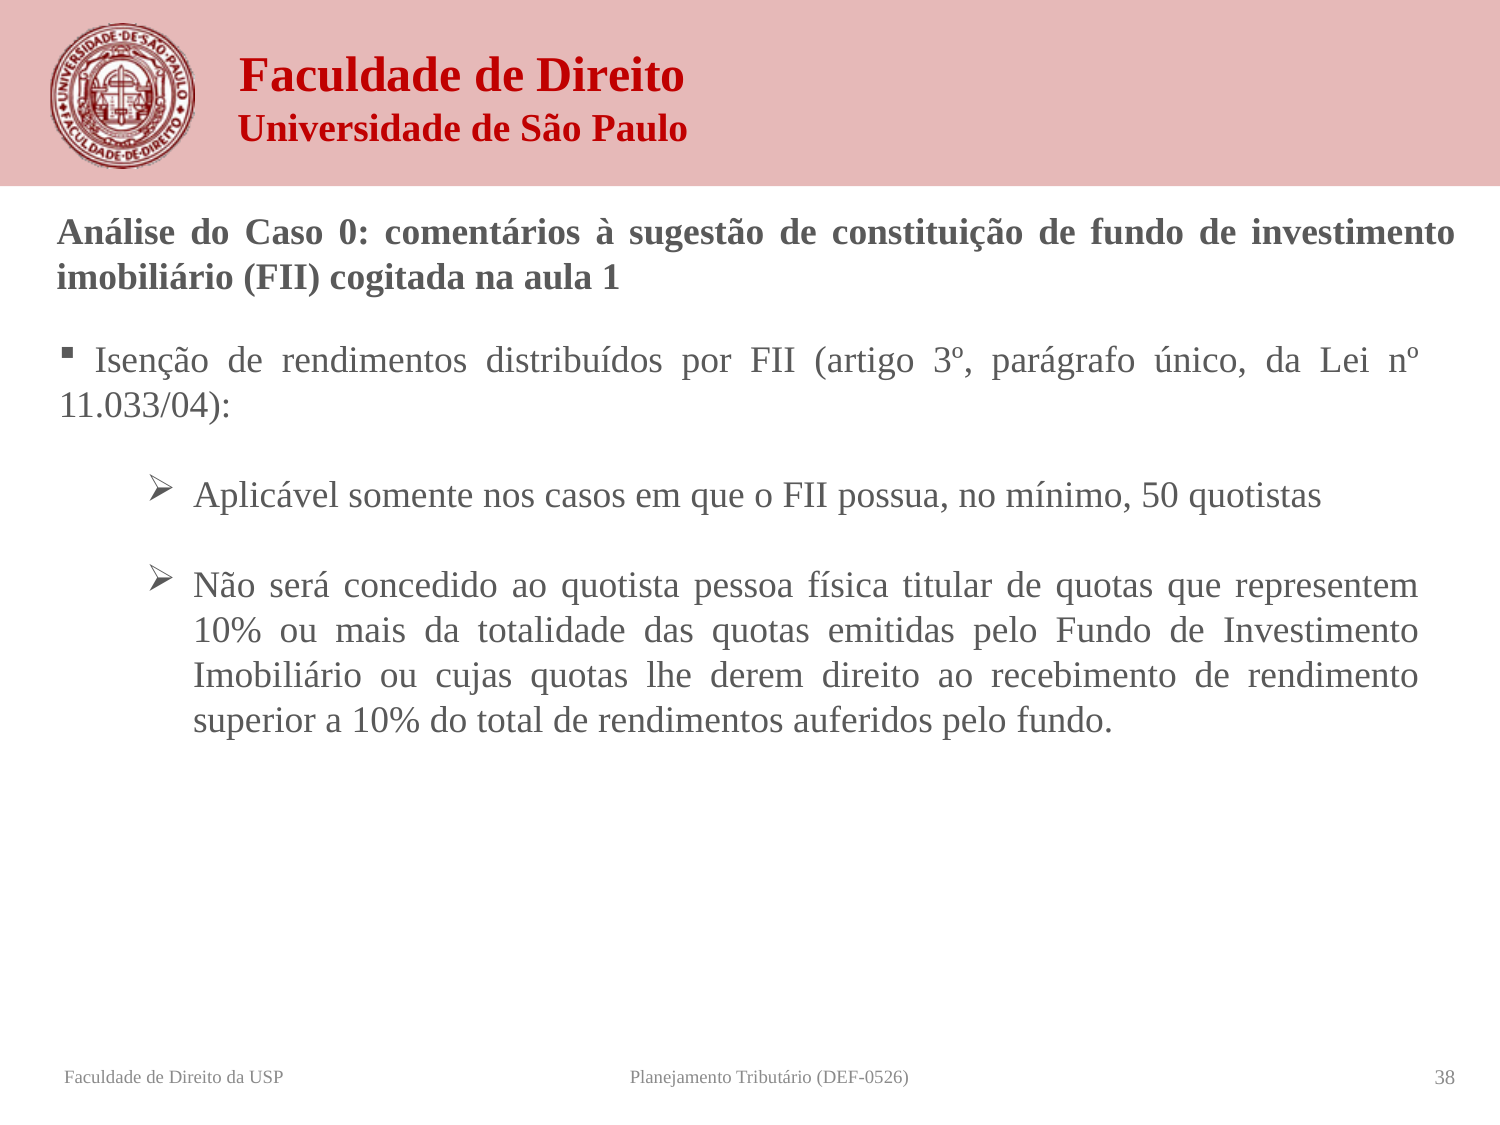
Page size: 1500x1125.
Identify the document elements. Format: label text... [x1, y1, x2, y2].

text_box Isenção de rendimentos distribuídos por FII (artigo 3º, parágrafo único, da Lei nº 11.033/04): Aplicável somente nos casos em que o FII possua, no mínimo, 50 quotistas Não será concedido ao quotista pessoa física titular de quotas que representem 10% ou mais da totalidade das quotas emitidas pelo Fundo de Investimento Imobiliário ou cujas quotas lhe derem direito ao recebimento de rendimento superior a 10% do total de rendimentos auferidos pelo fundo. [43, 328, 1436, 1031]
text_box Análise do Caso 0: comentários à sugestão de constituição de fundo de investimento imobiliário (FII) cogitada na aula 1 [41, 199, 1472, 350]
picture [49, 23, 195, 169]
